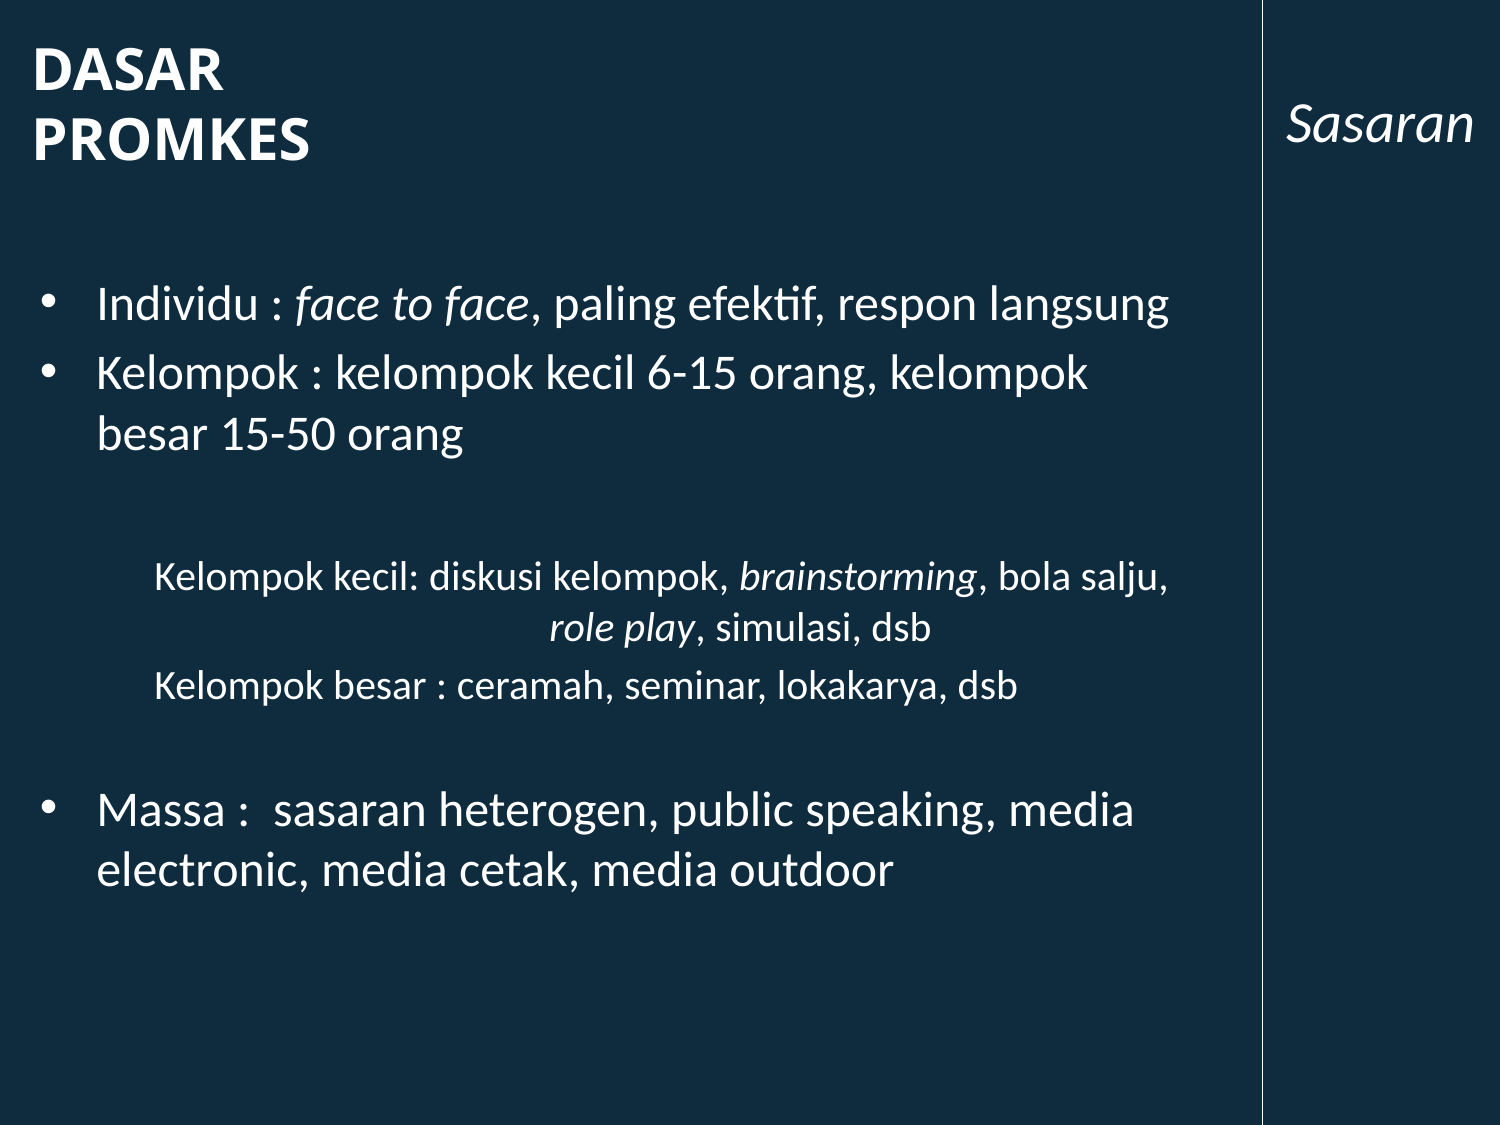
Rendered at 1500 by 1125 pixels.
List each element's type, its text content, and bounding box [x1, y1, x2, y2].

text_box DASAR PROMKES [16, 24, 400, 180]
list Individu : face to face, paling efektif, respon langsung Kelompok : kelompok kecil 6-15 orang, kelompok besar 15-50 orang Kelompok kecil: diskusi kelompok, brainstorming, bola salju, role play, simulasi, dsb Kelompok besar : ceramah, seminar, lokakarya, dsb Massa : sasaran heterogen, public speaking, media electronic, media cetak, media outdoor [24, 262, 1213, 1005]
text_box Sasaran [1266, 37, 1500, 200]
